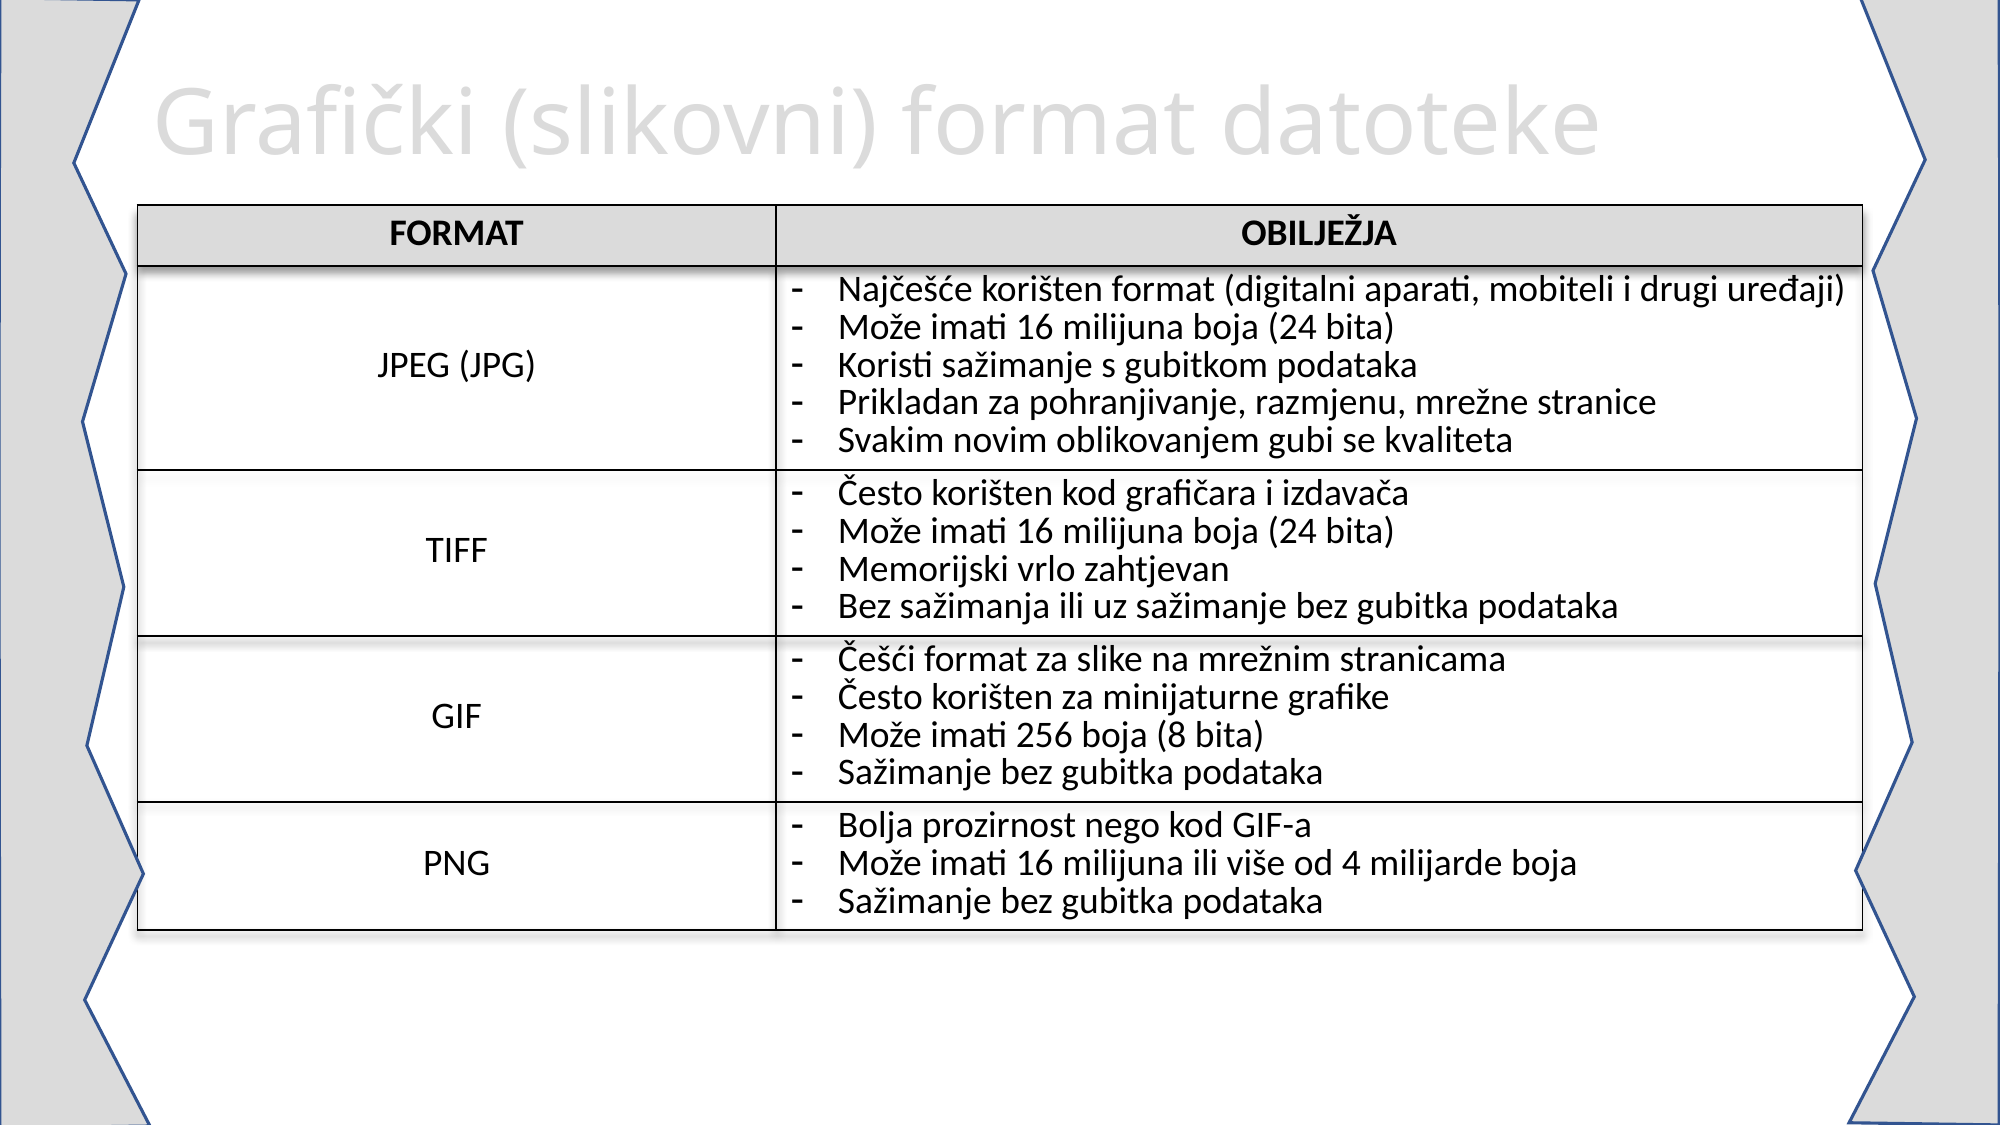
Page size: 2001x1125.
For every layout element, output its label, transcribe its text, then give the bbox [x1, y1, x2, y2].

table_cell GIF [138, 637, 775, 801]
table_header FORMAT [138, 206, 775, 265]
table_cell Najčešće korišten format (digitalni aparati, mobiteli i drugi uređaji) Može imati 16 milijuna boja (24 bita) Koristi sažimanje s gubitkom podataka Prikladan za pohranjivanje, razmjenu, mrežne stranice Svakim novim oblikovanjem gubi se kvaliteta [777, 267, 1862, 469]
text_box [1847, 0, 2000, 1125]
title Grafički (slikovni) format datoteke [137, 16, 1863, 204]
table_cell PNG [138, 803, 775, 929]
table_cell JPEG (JPG) [138, 267, 775, 469]
text_box [0, 0, 151, 1125]
table_cell TIFF [138, 471, 775, 635]
table_cell Često korišten kod grafičara i izdavača Može imati 16 milijuna boja (24 bita) Memorijski vrlo zahtjevan Bez sažimanja ili uz sažimanje bez gubitka podataka [777, 471, 1862, 635]
table_cell Češći format za slike na mrežnim stranicama Često korišten za minijaturne grafike Može imati 256 boja (8 bita) Sažimanje bez gubitka podataka [777, 637, 1862, 801]
table_cell Bolja prozirnost nego kod GIF-a Može imati 16 milijuna ili više od 4 milijarde boja Sažimanje bez gubitka podataka [777, 803, 1862, 929]
table_header OBILJEŽJA [777, 206, 1862, 265]
